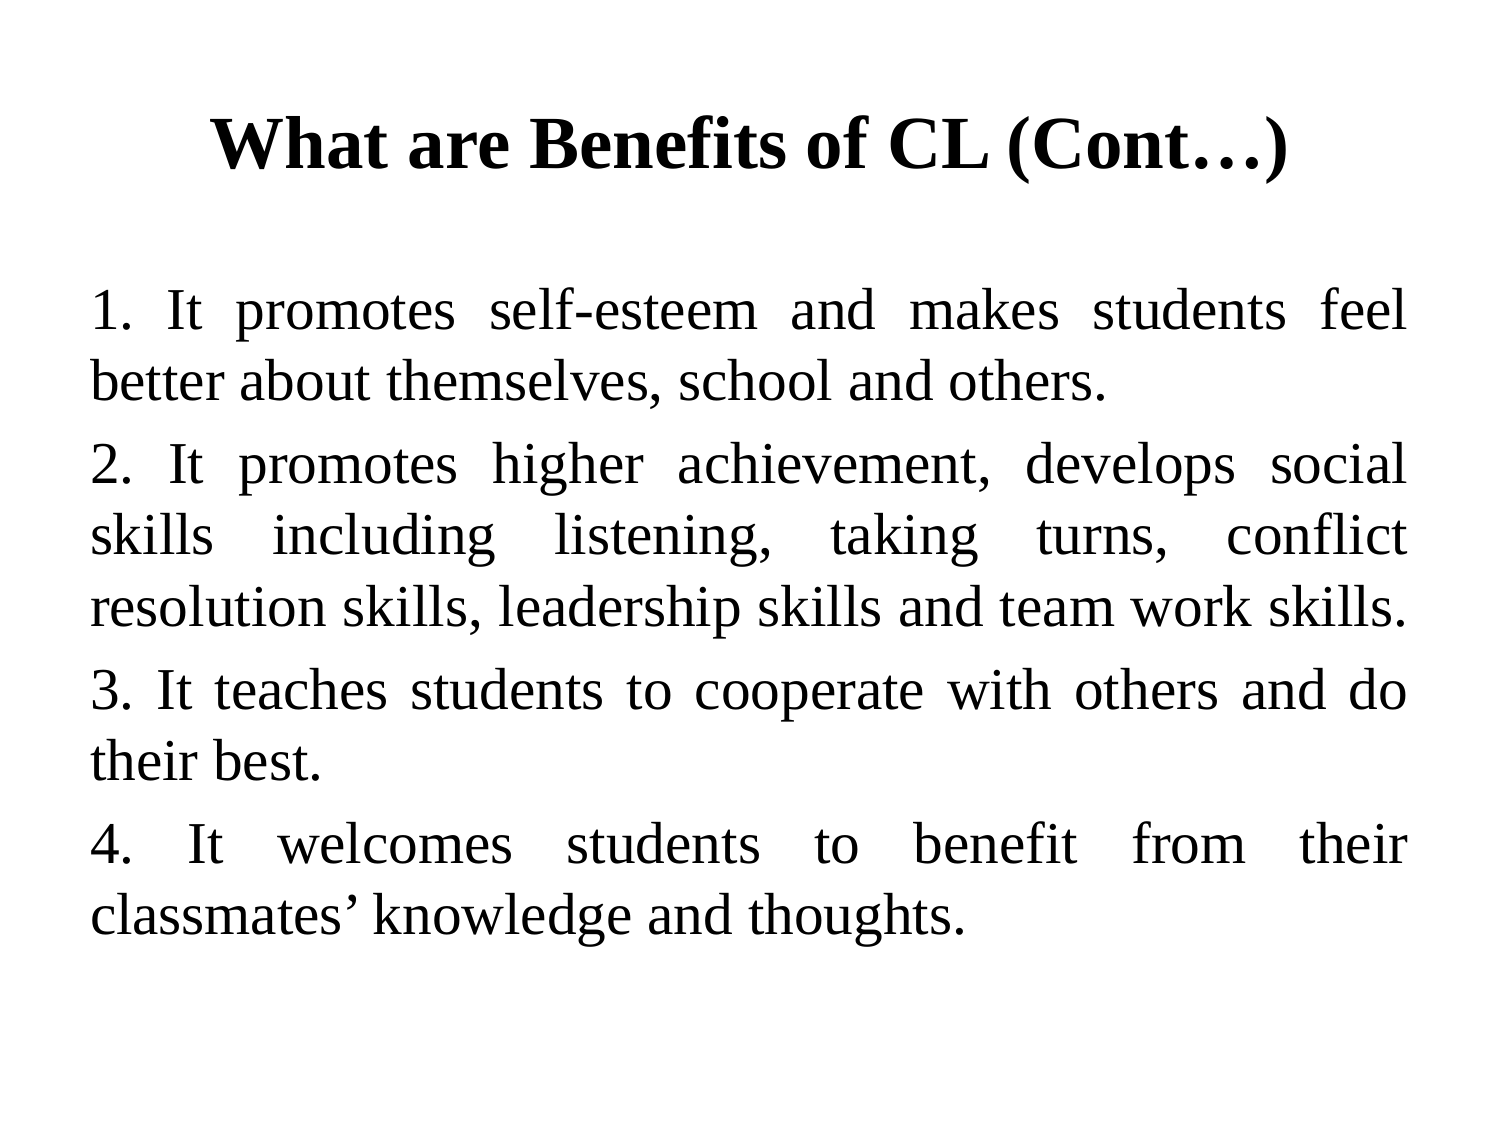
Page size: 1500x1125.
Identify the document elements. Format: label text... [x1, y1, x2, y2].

list 1. It promotes self-esteem and makes students feel better about themselves, school and others. 2. It promotes higher achievement, develops social skills including listening, taking turns, conflict resolution skills, leadership skills and team work skills. 3. It teaches students to cooperate with others and do their best. 4. It welcomes students to benefit from their classmates’ knowledge and thoughts. [75, 262, 1425, 1005]
title What are Benefits of CL (Cont…) [75, 45, 1425, 233]
